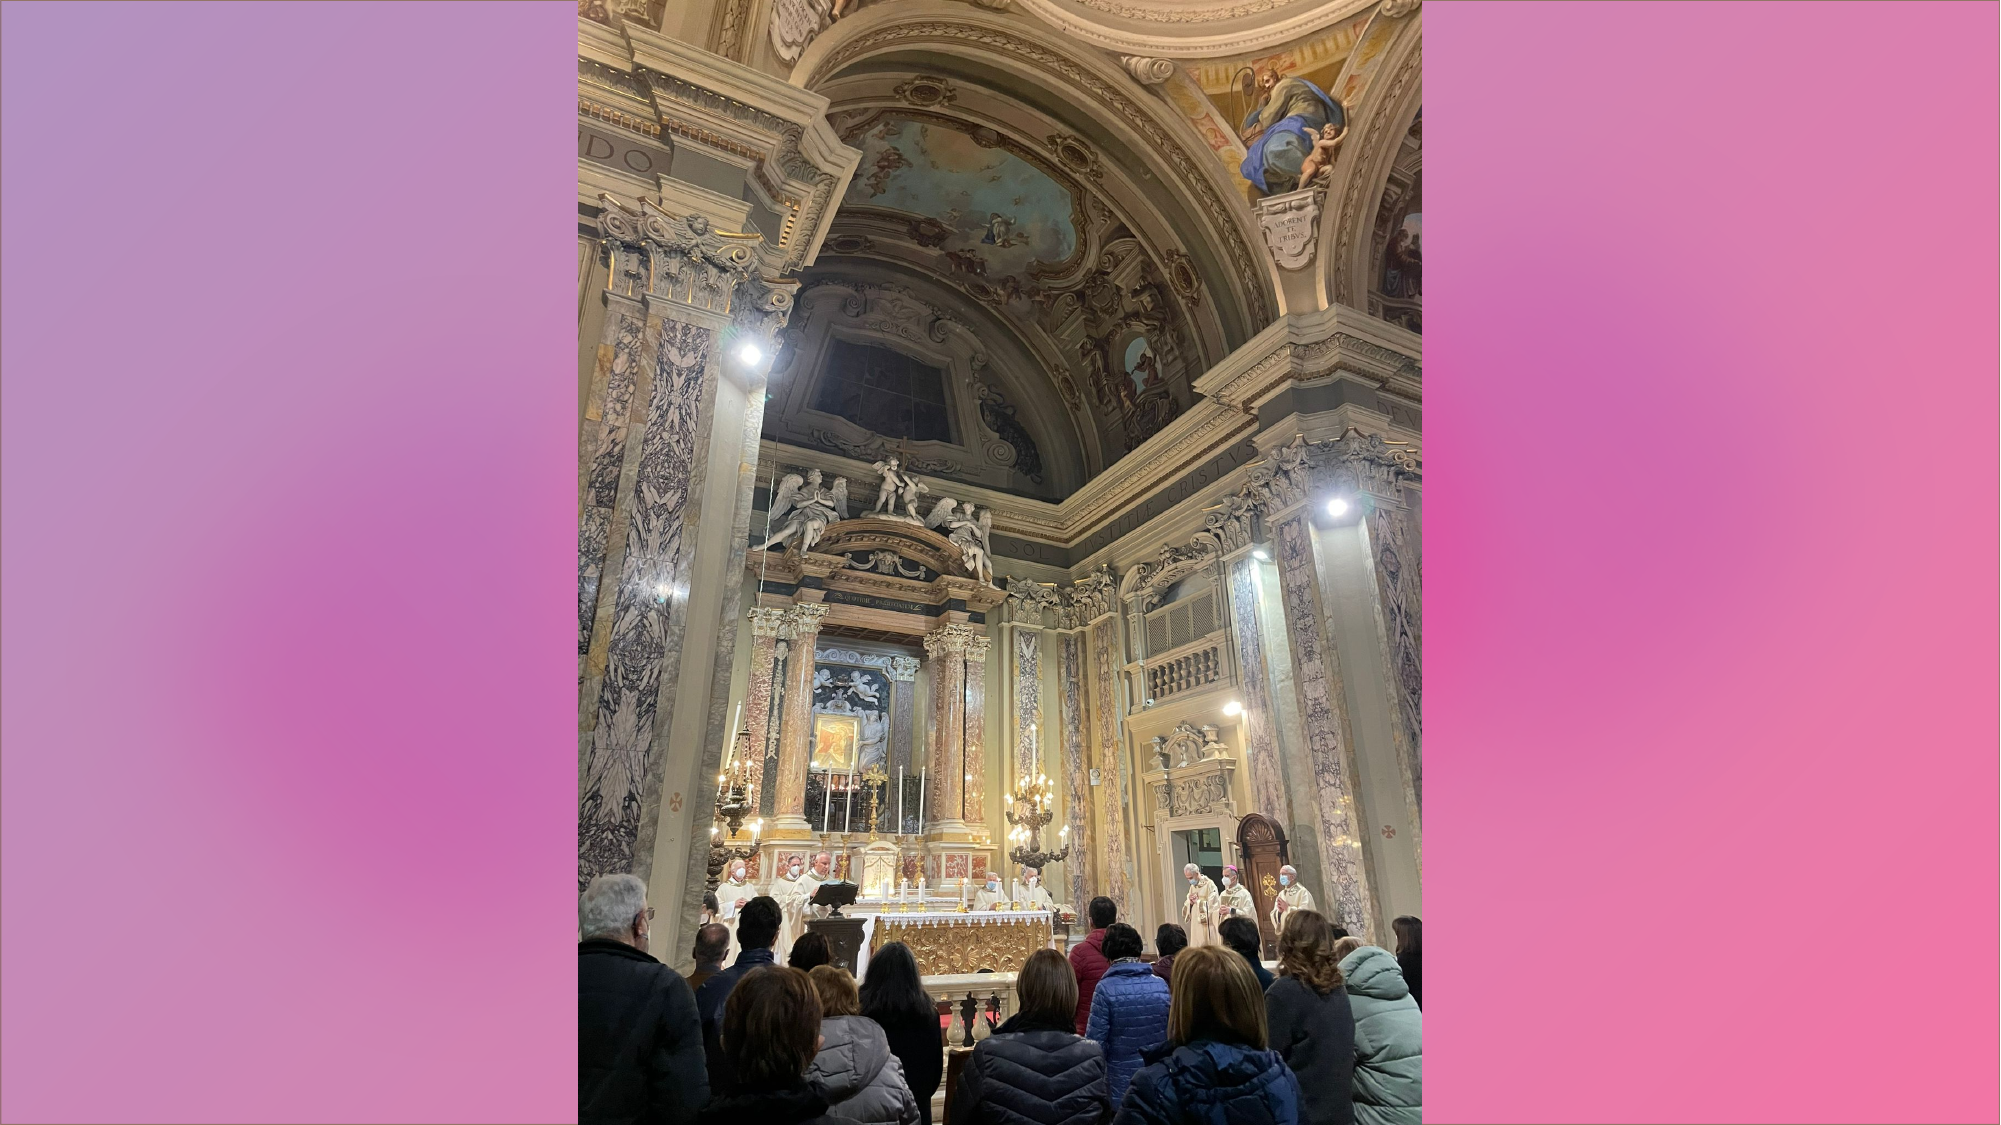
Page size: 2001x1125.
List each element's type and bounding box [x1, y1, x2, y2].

picture [578, 0, 1422, 1125]
